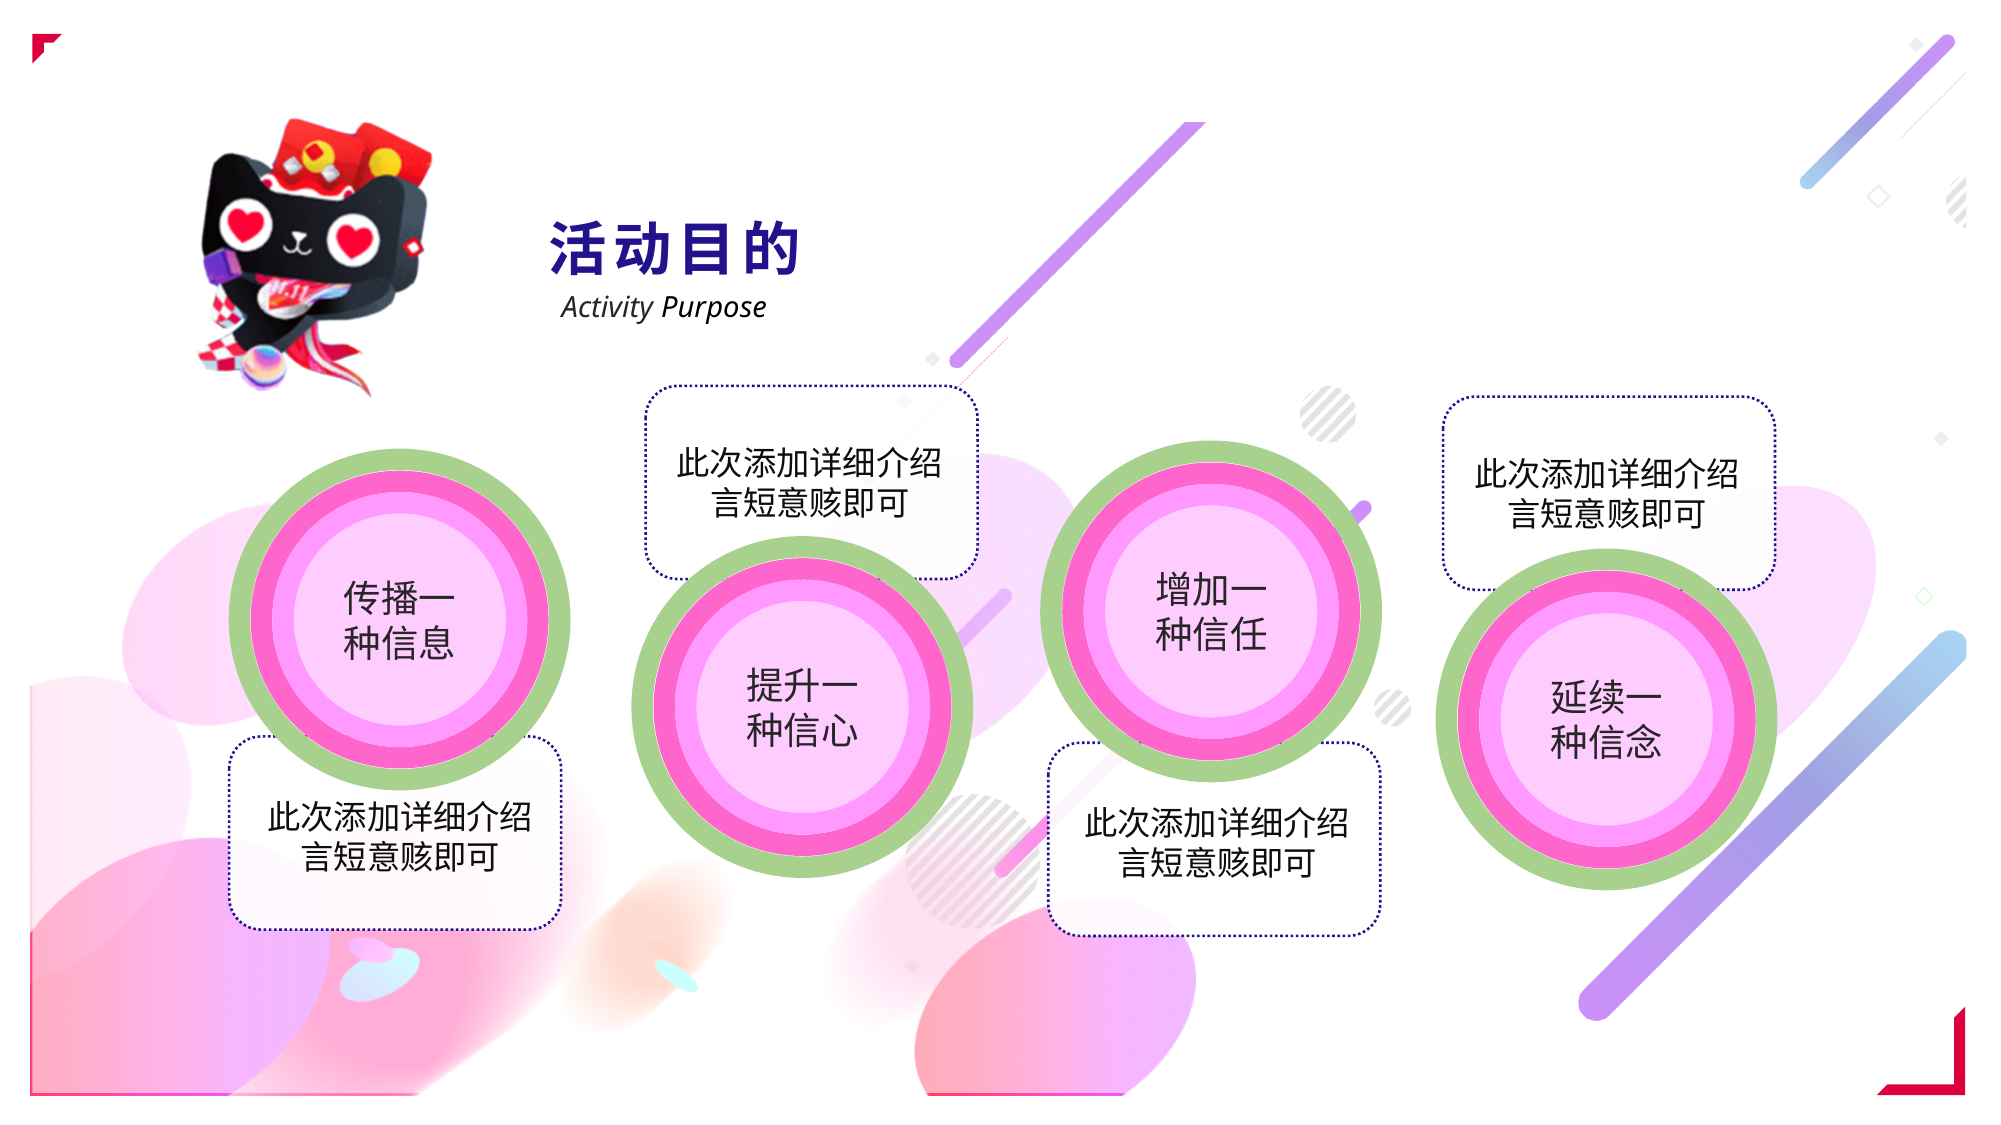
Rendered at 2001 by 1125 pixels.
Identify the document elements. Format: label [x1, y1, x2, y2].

picture [104, 71, 496, 432]
text_box [1446, 559, 1767, 880]
text_box [533, 204, 1504, 596]
text_box [642, 546, 963, 868]
text_box [1050, 451, 1372, 772]
text_box [29, 32, 1968, 1096]
text_box [239, 459, 560, 780]
